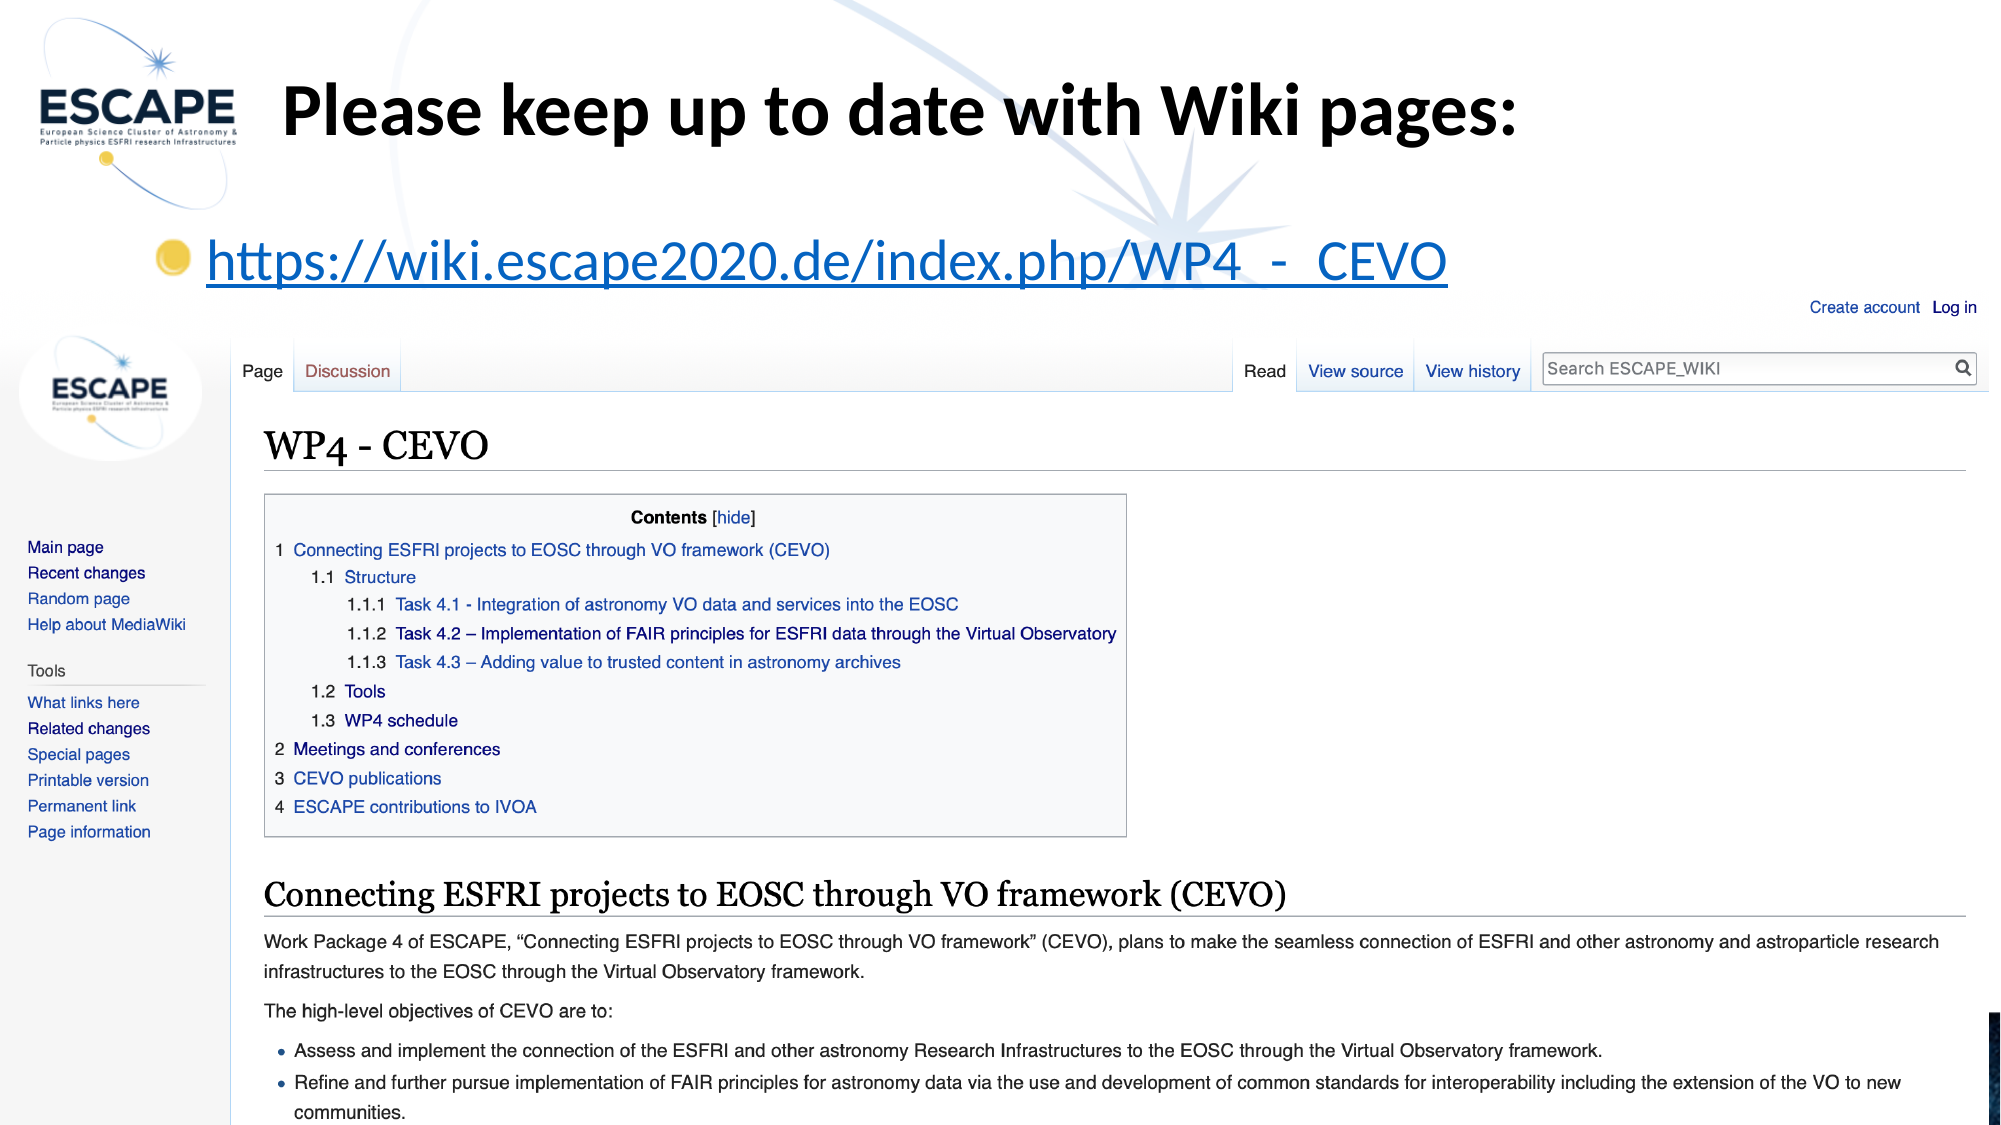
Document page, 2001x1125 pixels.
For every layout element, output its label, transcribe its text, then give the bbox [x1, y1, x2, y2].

title Please keep up to date with Wiki pages: [267, 26, 1863, 196]
list https://wiki.escape2020.de/index.php/WP4_-_CEVO [137, 222, 1965, 290]
picture [0, 0, 2001, 1125]
